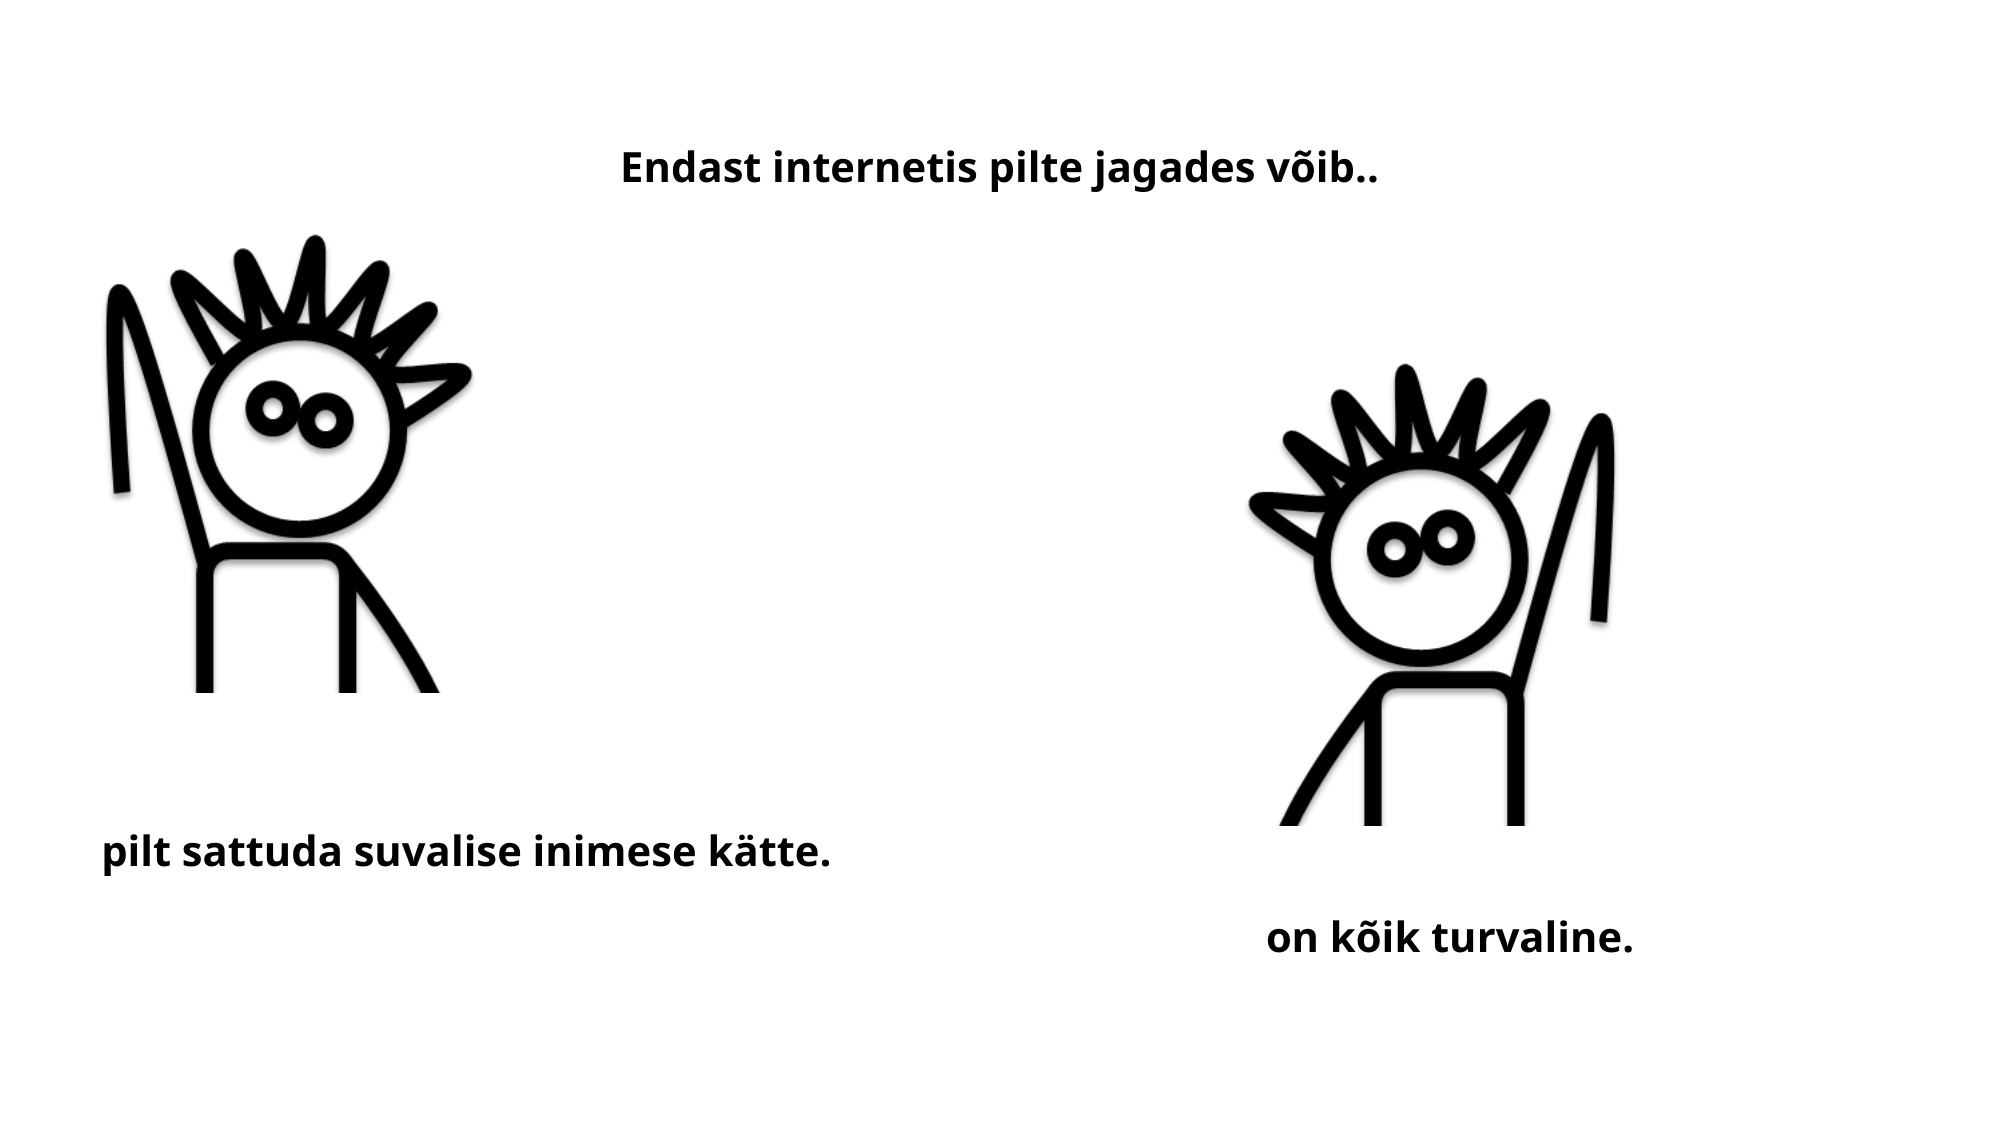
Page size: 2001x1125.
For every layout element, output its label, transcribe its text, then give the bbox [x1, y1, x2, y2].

picture [1239, 360, 1646, 826]
text_box on kõik turvaline. [963, 801, 1948, 1077]
text_box pilt sattuda suvalise inimese kätte. [0, 715, 964, 991]
title Endast internetis pilte jagades võib.. [137, 59, 1863, 278]
picture [76, 230, 482, 693]
